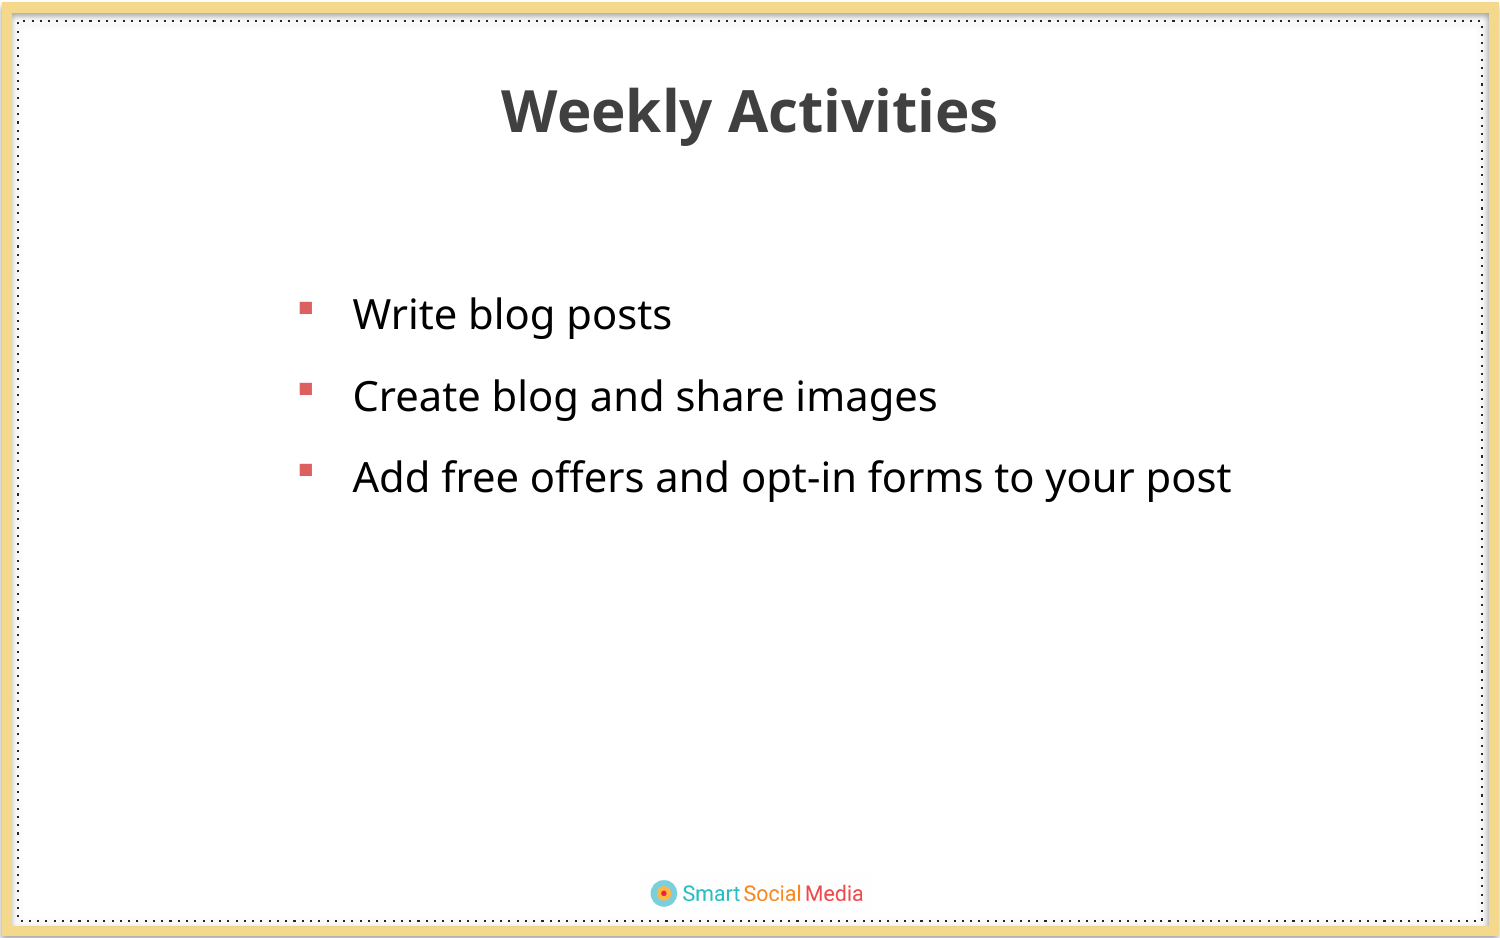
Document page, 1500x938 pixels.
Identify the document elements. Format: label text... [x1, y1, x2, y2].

picture [641, 872, 870, 916]
text_box Write blog posts Create blog and share images Add free offers and opt-in forms to your post [281, 280, 1430, 509]
text_box Weekly Activities [89, 67, 1412, 163]
